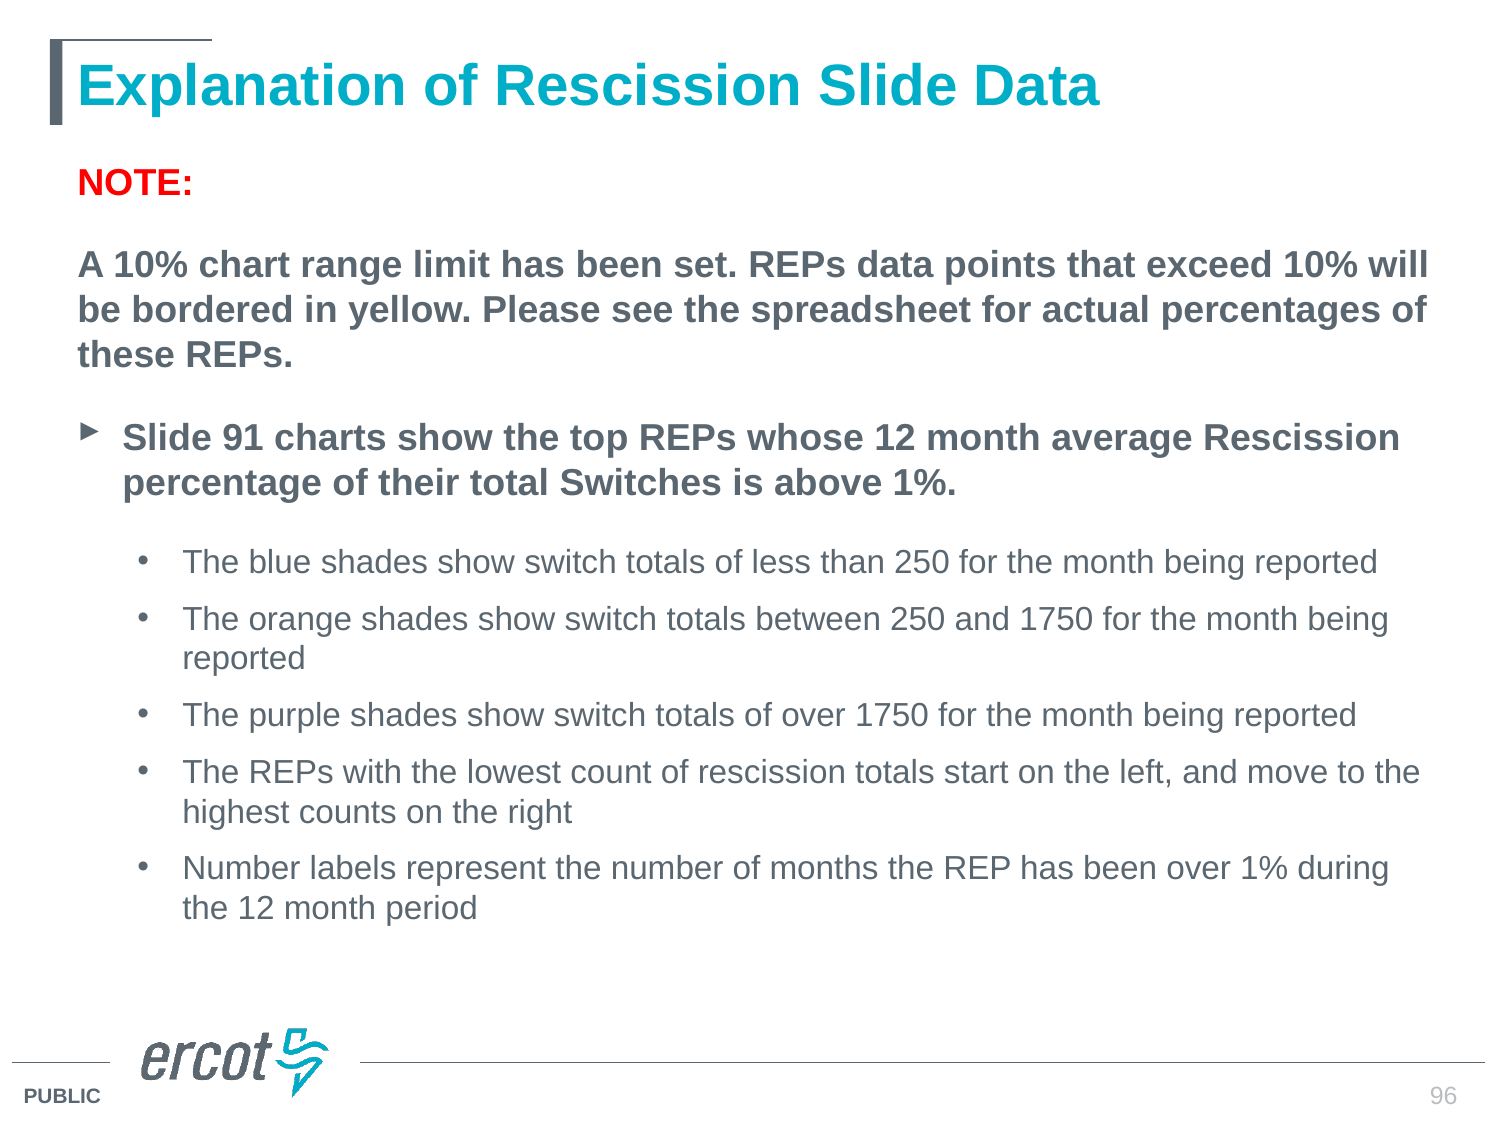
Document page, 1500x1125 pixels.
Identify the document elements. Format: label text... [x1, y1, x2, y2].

picture [137, 1024, 332, 1100]
list NOTE: A 10% chart range limit has been set. REPs data points that exceed 10% will be bordered in yellow. Please see the spreadsheet for actual percentages of these REPs. Slide 91 charts show the top REPs whose 12 month average Rescission percentage of their total Switches is above 1%. The blue shades show switch totals of less than 250 for the month being reported The orange shades show switch totals between 250 and 1750 for the month being reported The purple shades show switch totals of over 1750 for the month being reported The REPs with the lowest count of rescission totals start on the left, and move to the highest counts on the right Number labels represent the number of months the REP has been over 1% during the 12 month period [62, 150, 1450, 980]
slide_number 96 [1400, 1076, 1488, 1113]
title Explanation of Rescission Slide Data [62, 39, 1450, 125]
